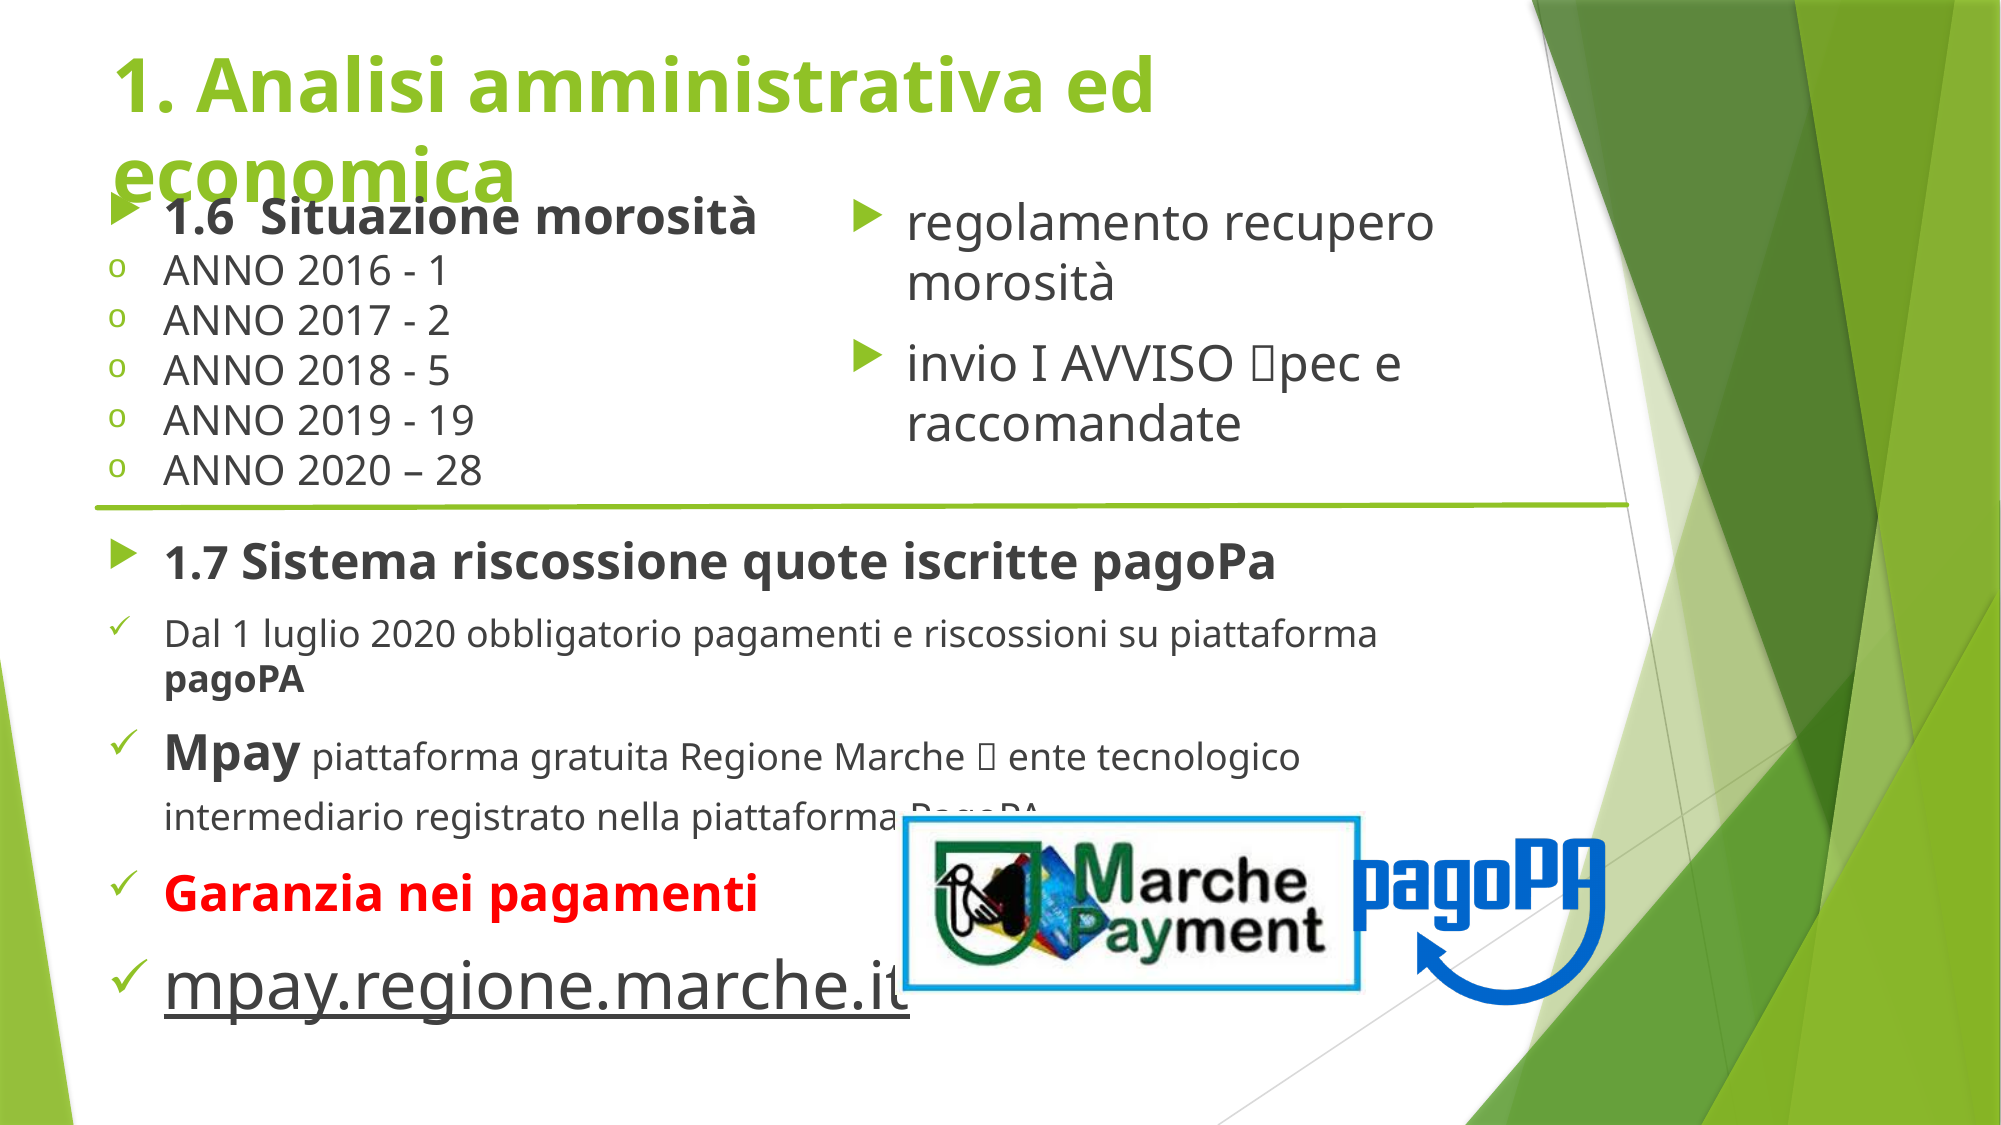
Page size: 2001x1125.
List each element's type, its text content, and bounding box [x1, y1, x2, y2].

list 1.6 Situazione morosità ANNO 2016 - 1 ANNO 2017 - 2 ANNO 2018 - 5 ANNO 2019 - 19 ANNO 2020 – 28 [92, 176, 817, 507]
picture [895, 755, 1628, 1050]
title 1. Analisi amministrativa ed economica [97, 30, 1508, 148]
text_box 1.7 Sistema riscossione quote iscritte pagoPa Dal 1 luglio 2020 obbligatorio pagamenti e riscossioni su piattaforma pagoPA Mpay piattaforma gratuita Regione Marche  ente tecnologico intermediario registrato nella piattaforma PagoPA. Garanzia nei pagamenti mpay.regione.marche.it [92, 521, 1531, 1058]
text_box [96, 504, 1628, 509]
list regolamento recupero morosità invio I AVVISO pec e raccomandate [834, 182, 1508, 503]
